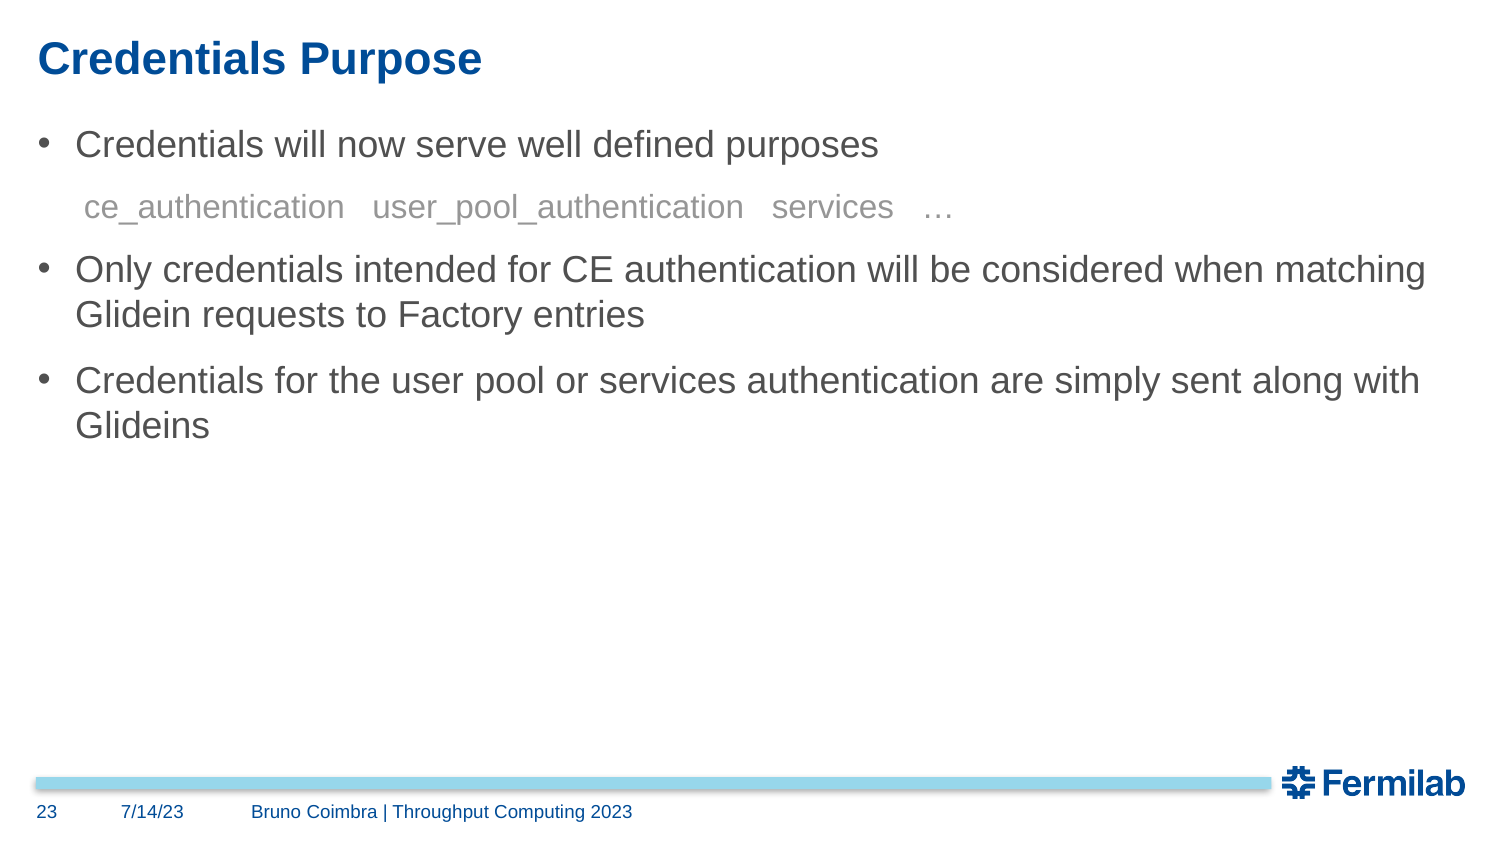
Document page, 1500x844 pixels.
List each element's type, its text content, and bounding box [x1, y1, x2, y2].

title Credentials Purpose [37, 30, 1463, 84]
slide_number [120, 800, 232, 830]
picture [1282, 766, 1465, 799]
list Credentials will now serve well defined purposes ce_authentication user_pool_authentication services … Only credentials intended for CE authentication will be considered when matching Glidein requests to Factory entries Credentials for the user pool or services authentication are simply sent along with Glideins [37, 119, 1461, 742]
slide_number 23 [36, 800, 105, 830]
footer Bruno Coimbra | Throughput Computing 2023 [251, 800, 1279, 831]
